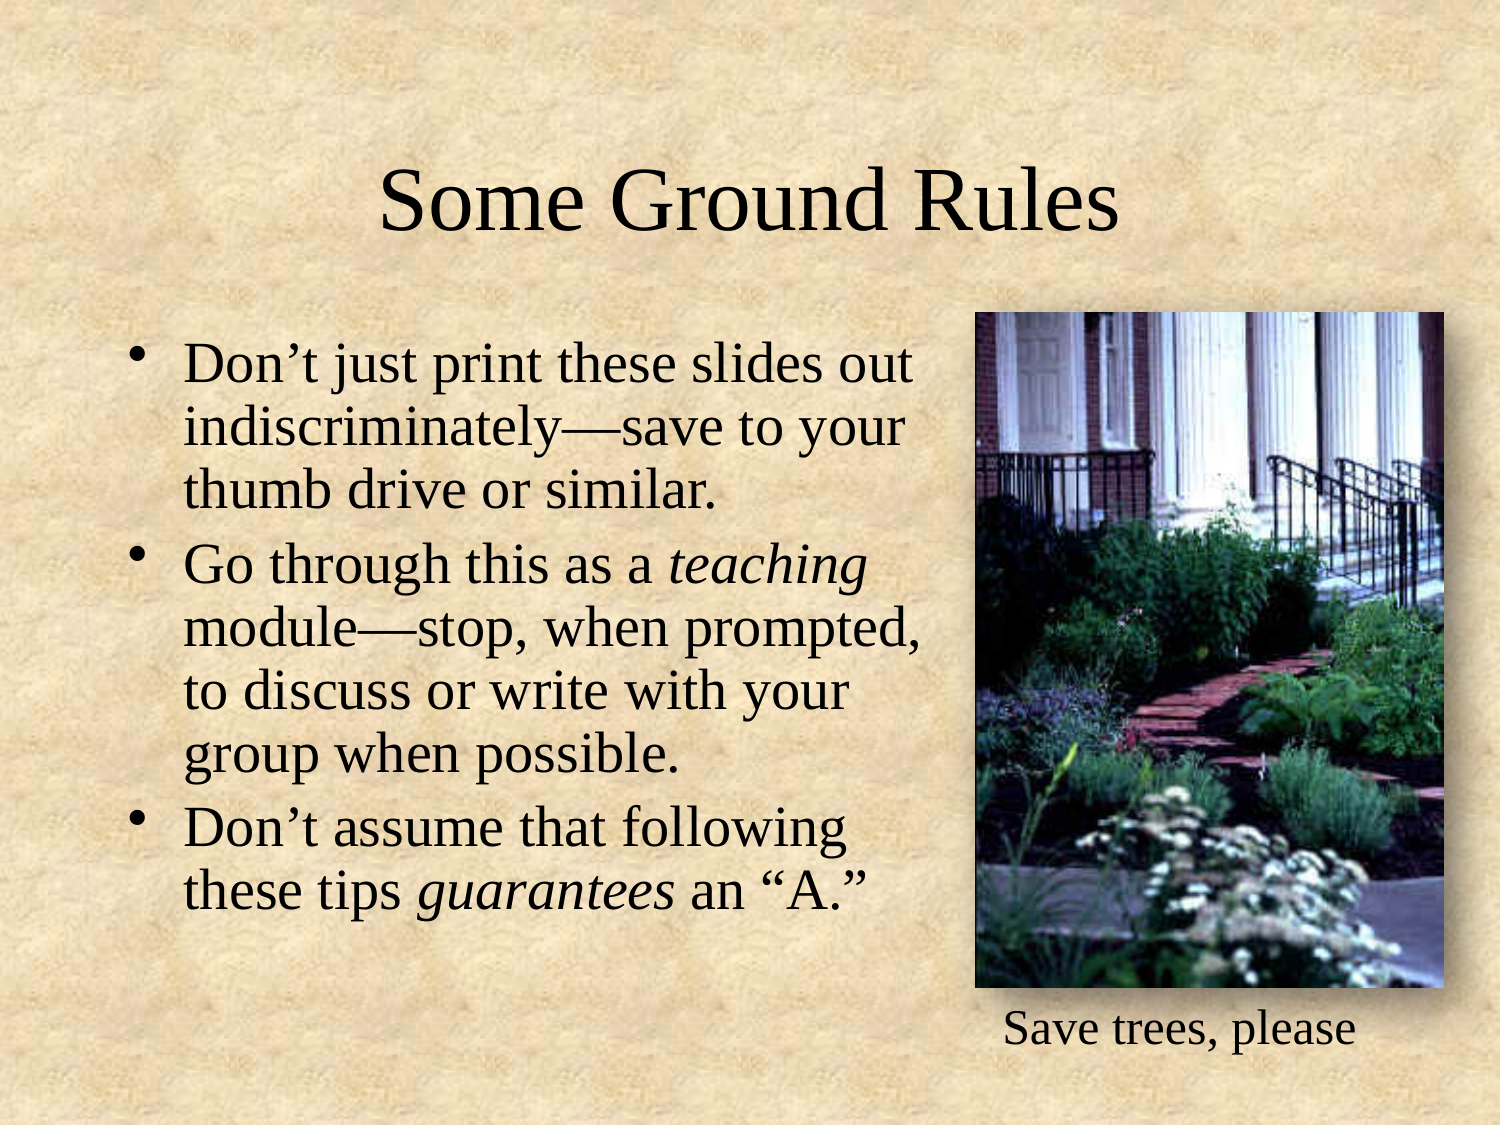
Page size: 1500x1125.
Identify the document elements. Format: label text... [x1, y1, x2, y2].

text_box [974, 312, 1444, 988]
title Some Ground Rules [112, 99, 1388, 288]
picture [0, 0, 1500, 1125]
text_box Save trees, please [987, 987, 1450, 1063]
list Don’t just print these slides out indiscriminately—save to your thumb drive or similar. Go through this as a teaching module—stop, when prompted, to discuss or write with your group when possible. Don’t assume that following these tips guarantees an “A.” [112, 324, 951, 988]
